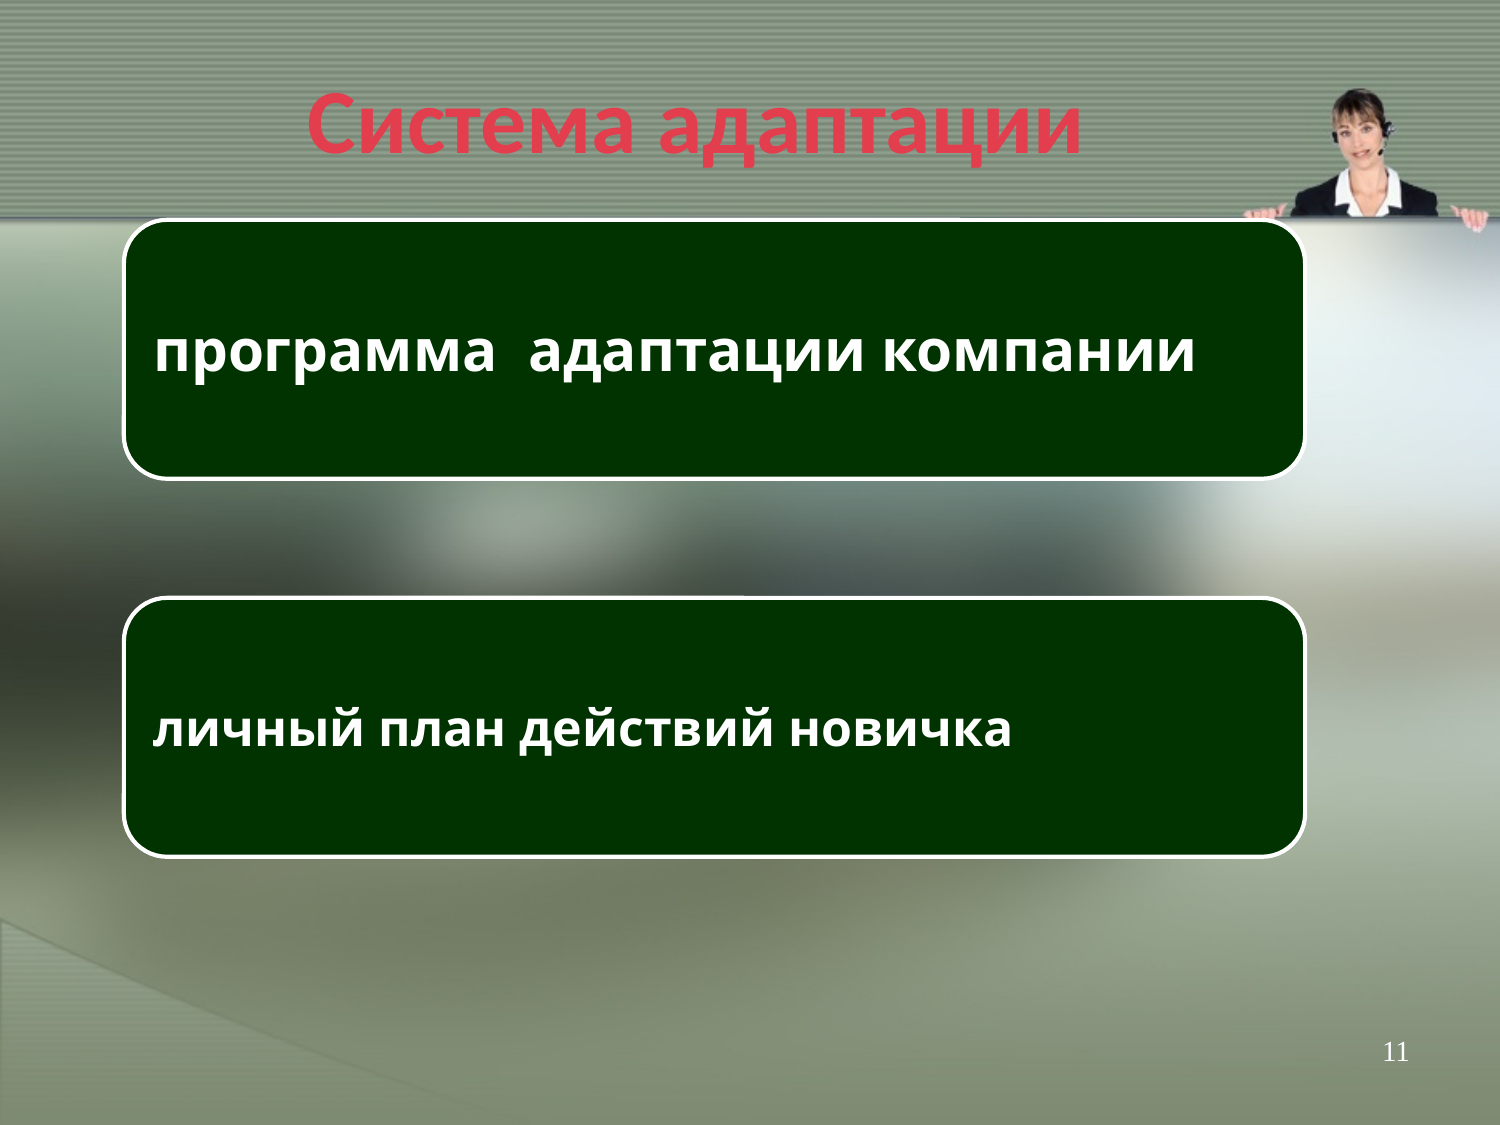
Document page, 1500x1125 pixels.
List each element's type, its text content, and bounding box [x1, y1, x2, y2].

slide_number 11 [1074, 1024, 1426, 1103]
text_box Система адаптации [292, 54, 1117, 180]
picture [0, 0, 1500, 1125]
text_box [123, 219, 1306, 977]
